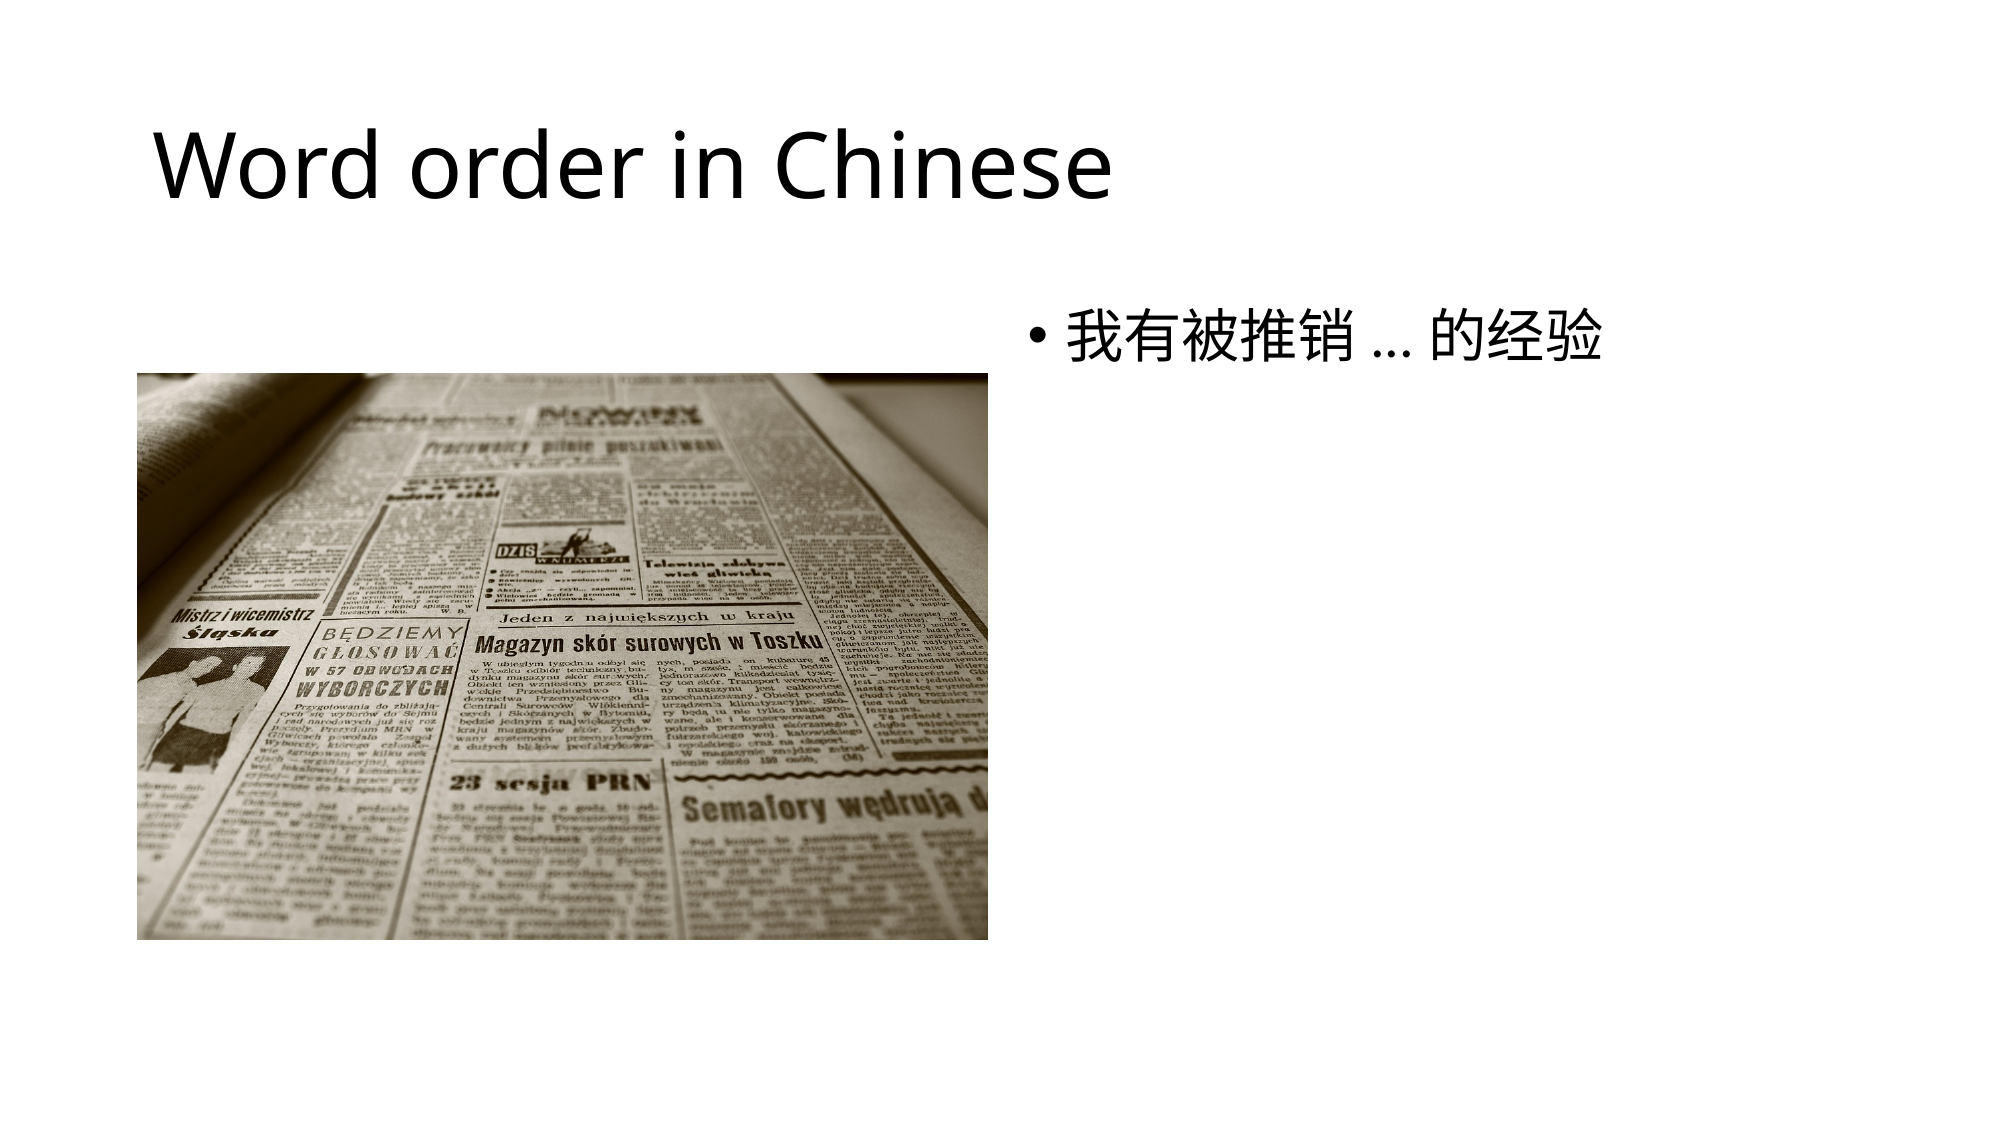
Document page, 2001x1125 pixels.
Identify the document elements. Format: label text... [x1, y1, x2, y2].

list 我有被推销...的经验 [1012, 299, 1863, 1014]
title Word order in Chinese [137, 59, 1863, 278]
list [137, 373, 988, 940]
